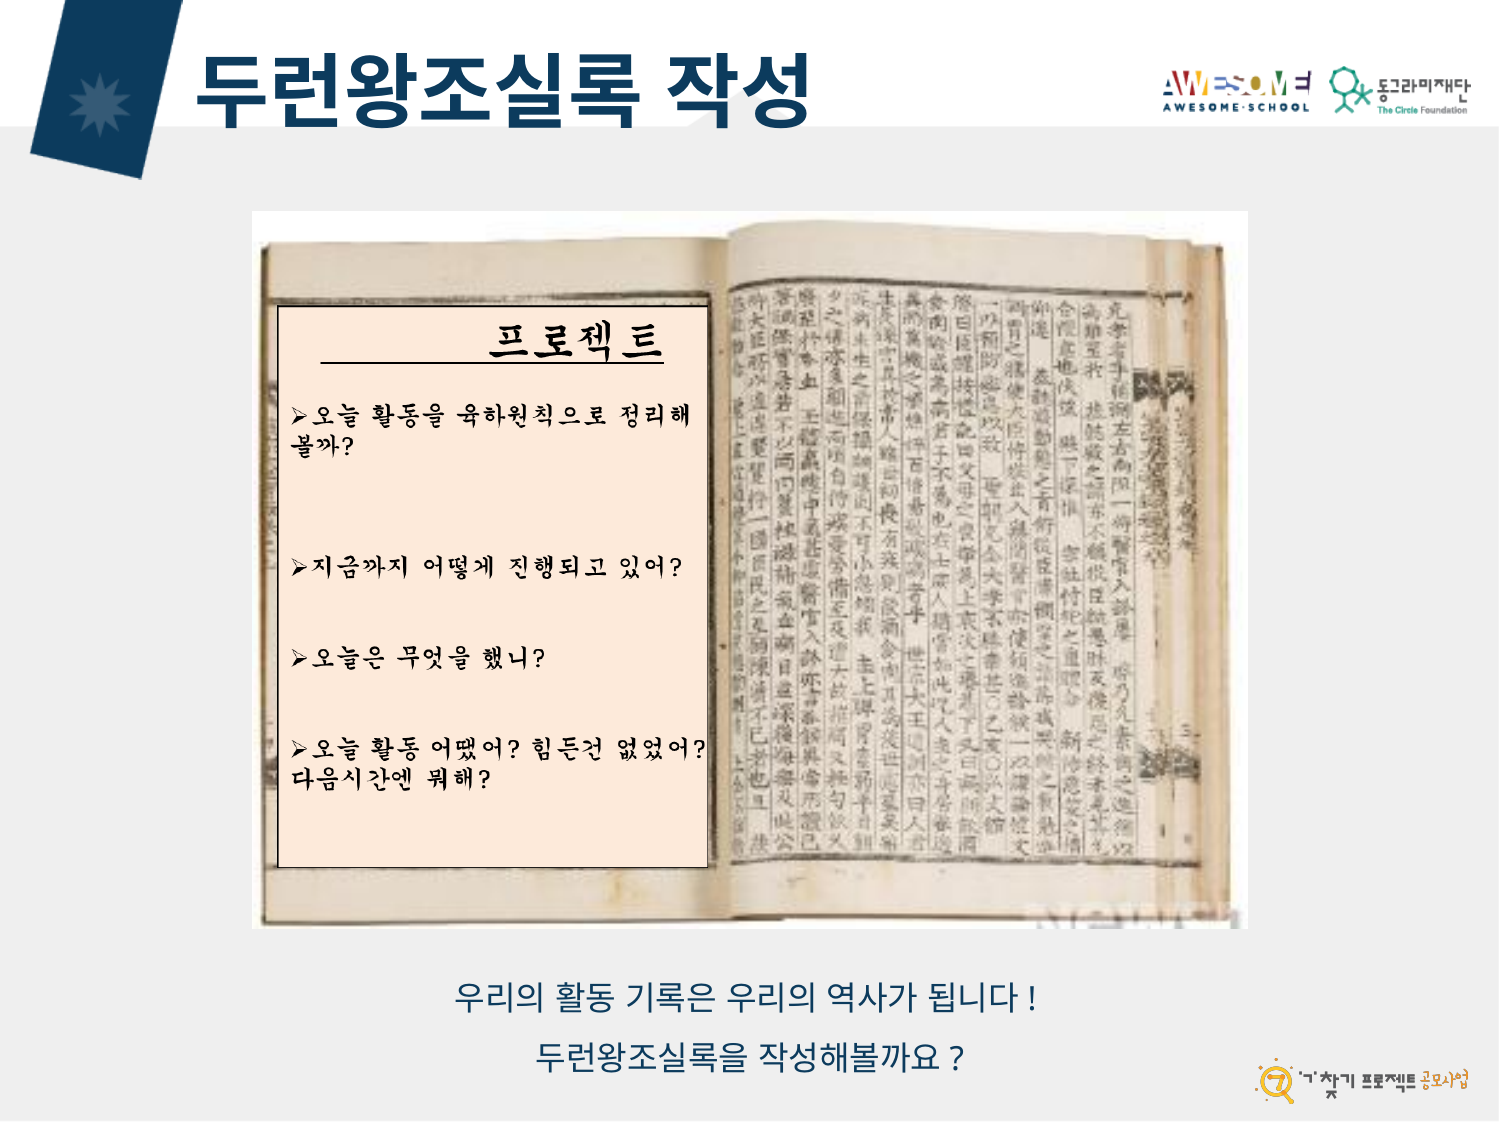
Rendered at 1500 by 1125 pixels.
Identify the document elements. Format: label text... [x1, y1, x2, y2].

picture [0, 0, 1500, 1122]
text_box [252, 211, 1248, 929]
text_box 두런왕조실록 작성 [188, 34, 1199, 88]
